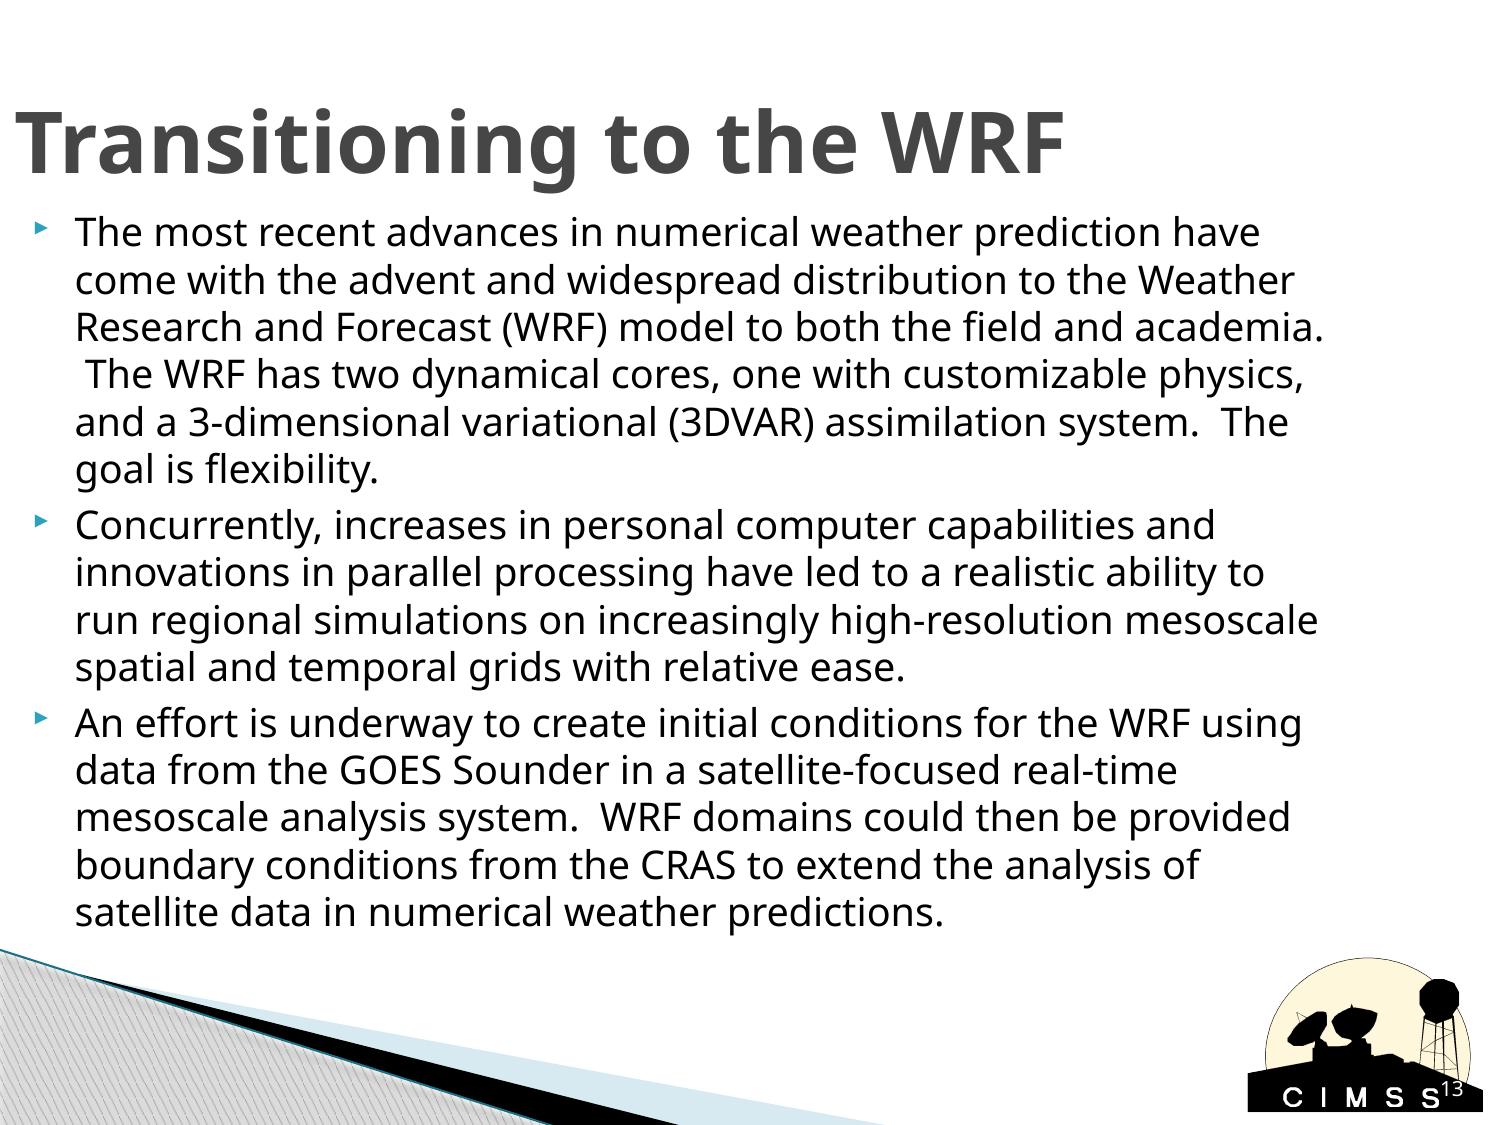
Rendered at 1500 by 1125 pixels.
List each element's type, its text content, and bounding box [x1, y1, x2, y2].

picture [1237, 942, 1488, 1113]
list The most recent advances in numerical weather prediction have come with the advent and widespread distribution to the Weather Research and Forecast (WRF) model to both the field and academia. The WRF has two dynamical cores, one with customizable physics, and a 3-dimensional variational (3DVAR) assimilation system. The goal is flexibility. Concurrently, increases in personal computer capabilities and innovations in parallel processing have led to a realistic ability to run regional simulations on increasingly high-resolution mesoscale spatial and temporal grids with relative ease. An effort is underway to create initial conditions for the WRF using data from the GOES Sounder in a satellite-focused real-time mesoscale analysis system. WRF domains could then be provided boundary conditions from the CRAS to extend the analysis of satellite data in numerical weather predictions. [0, 233, 1350, 943]
title Transitioning to the WRF [0, 45, 1350, 233]
